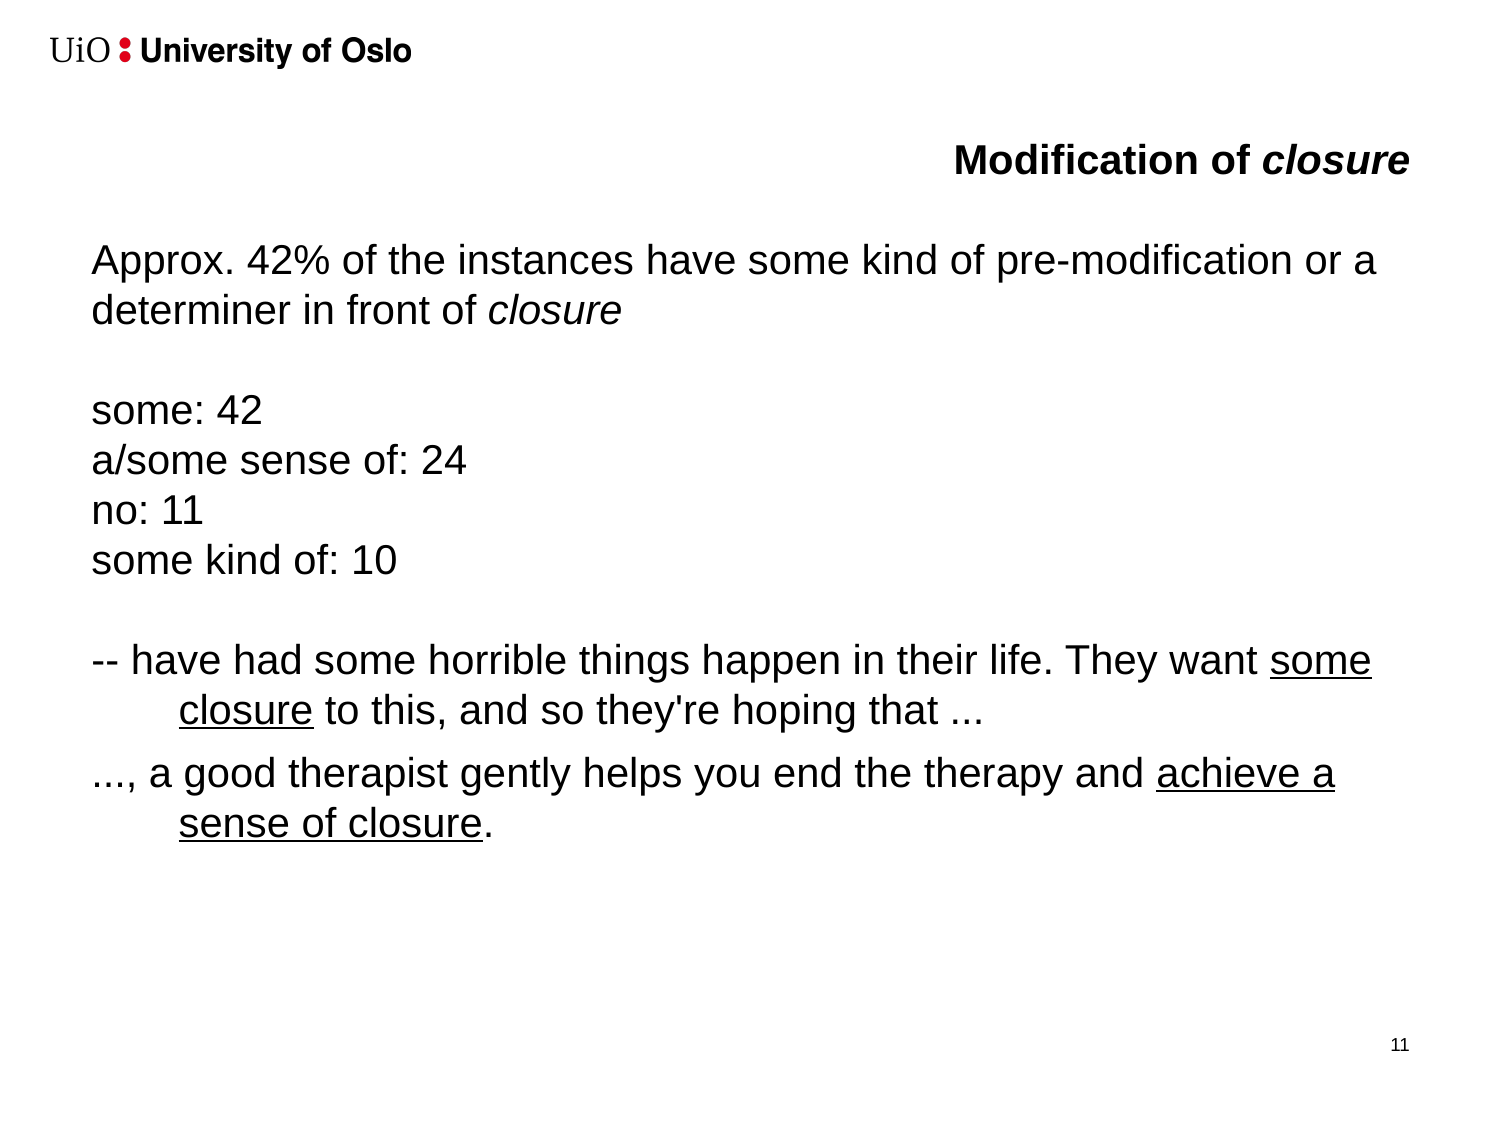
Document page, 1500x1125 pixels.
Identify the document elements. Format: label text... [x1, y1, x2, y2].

text_box Modification of closure Approx. 42% of the instances have some kind of pre-modification or a determiner in front of closure some: 42 a/some sense of: 24 no: 11 some kind of: 10 -- have had some horrible things happen in their life. They want some closure to this, and so they're hoping that ... ..., a good therapist gently helps you end the therapy and achieve a sense of closure. [76, 125, 1425, 853]
picture [50, 37, 411, 69]
slide_number 12 [1312, 1024, 1426, 1101]
